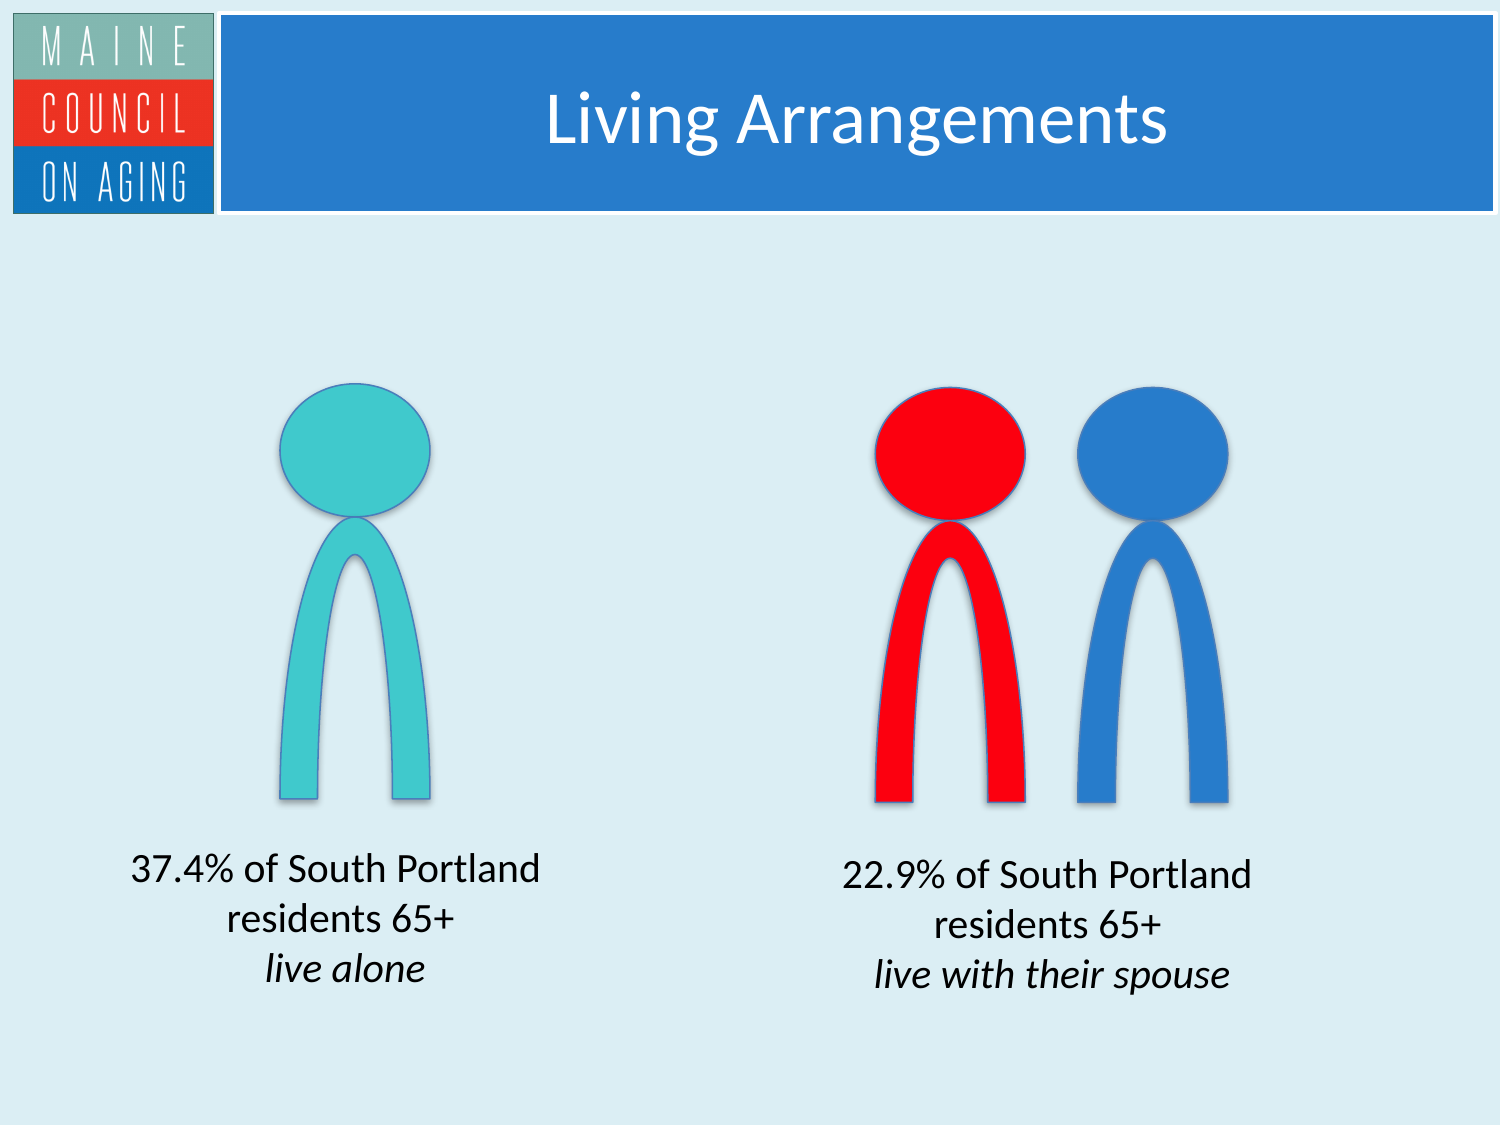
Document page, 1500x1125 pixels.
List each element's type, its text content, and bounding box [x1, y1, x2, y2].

picture [13, 13, 214, 214]
text_box 22.9% of South Portland residents 65+ live with their spouse [1234, 839, 1278, 1005]
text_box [279, 383, 431, 1081]
text_box 22.9% of South Portland residents 65+ live with their spouse [1029, 839, 1072, 1005]
text_box 37.4% of South Portland residents 65+ live alone [436, 833, 566, 998]
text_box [874, 387, 1026, 1085]
text_box Living Arrangements [217, 11, 1498, 215]
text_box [1077, 387, 1229, 1085]
text_box 22.9% of South Portland residents 65+ live with their spouse [827, 839, 869, 1005]
text_box 37.4% of South Portland residents 65+ live alone [115, 833, 274, 998]
